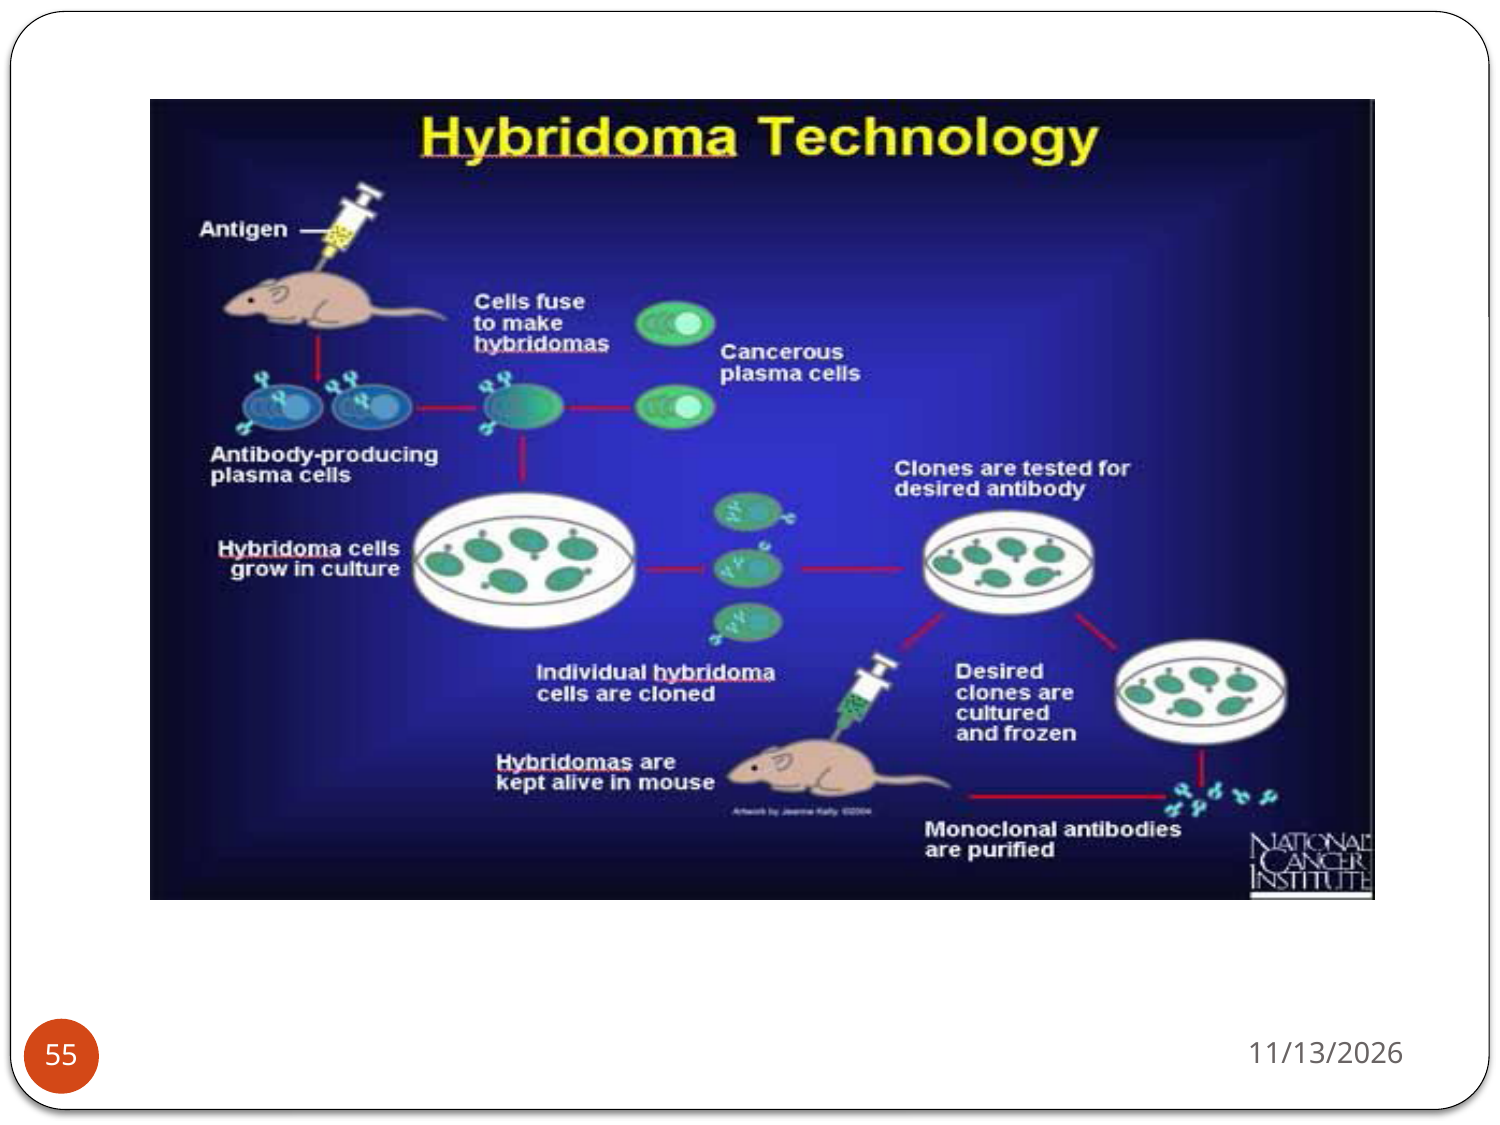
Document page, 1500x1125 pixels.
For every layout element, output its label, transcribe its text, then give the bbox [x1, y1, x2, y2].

slide_number 55 [23, 1018, 99, 1094]
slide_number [1012, 1015, 1419, 1094]
picture [149, 99, 1376, 901]
